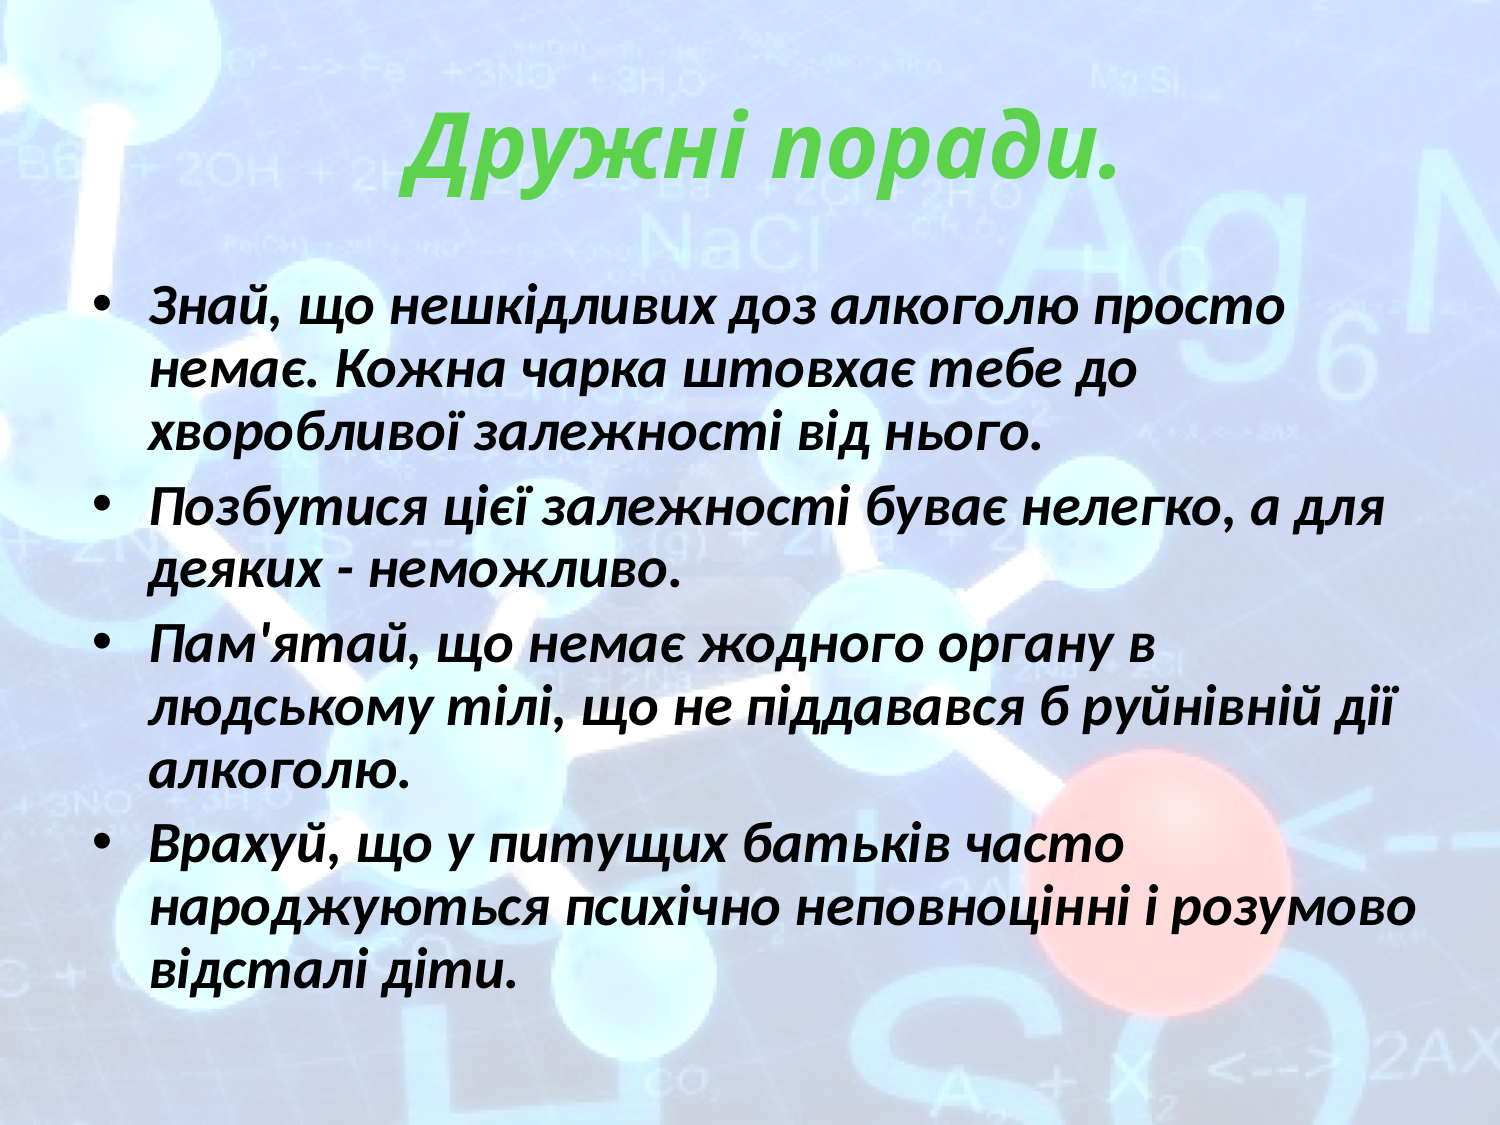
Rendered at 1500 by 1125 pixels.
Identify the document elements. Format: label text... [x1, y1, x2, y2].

title Дружні поради. [135, 66, 1399, 217]
picture [0, 0, 1500, 1125]
list Знай, що нешкідливих доз алкоголю просто немає. Кожна чарка штовхає тебе до хворобливої залежності від нього. Позбутися цієї залежності буває нелегко, а для деяких - неможливо. Пам'ятай, що немає жодного органу в людському тілі, що не піддавався б руйнівній дії алкоголю. Врахуй, що у питущих батьків часто народжуються психічно неповноцінні і розумово відсталі діти. [76, 266, 1463, 1071]
